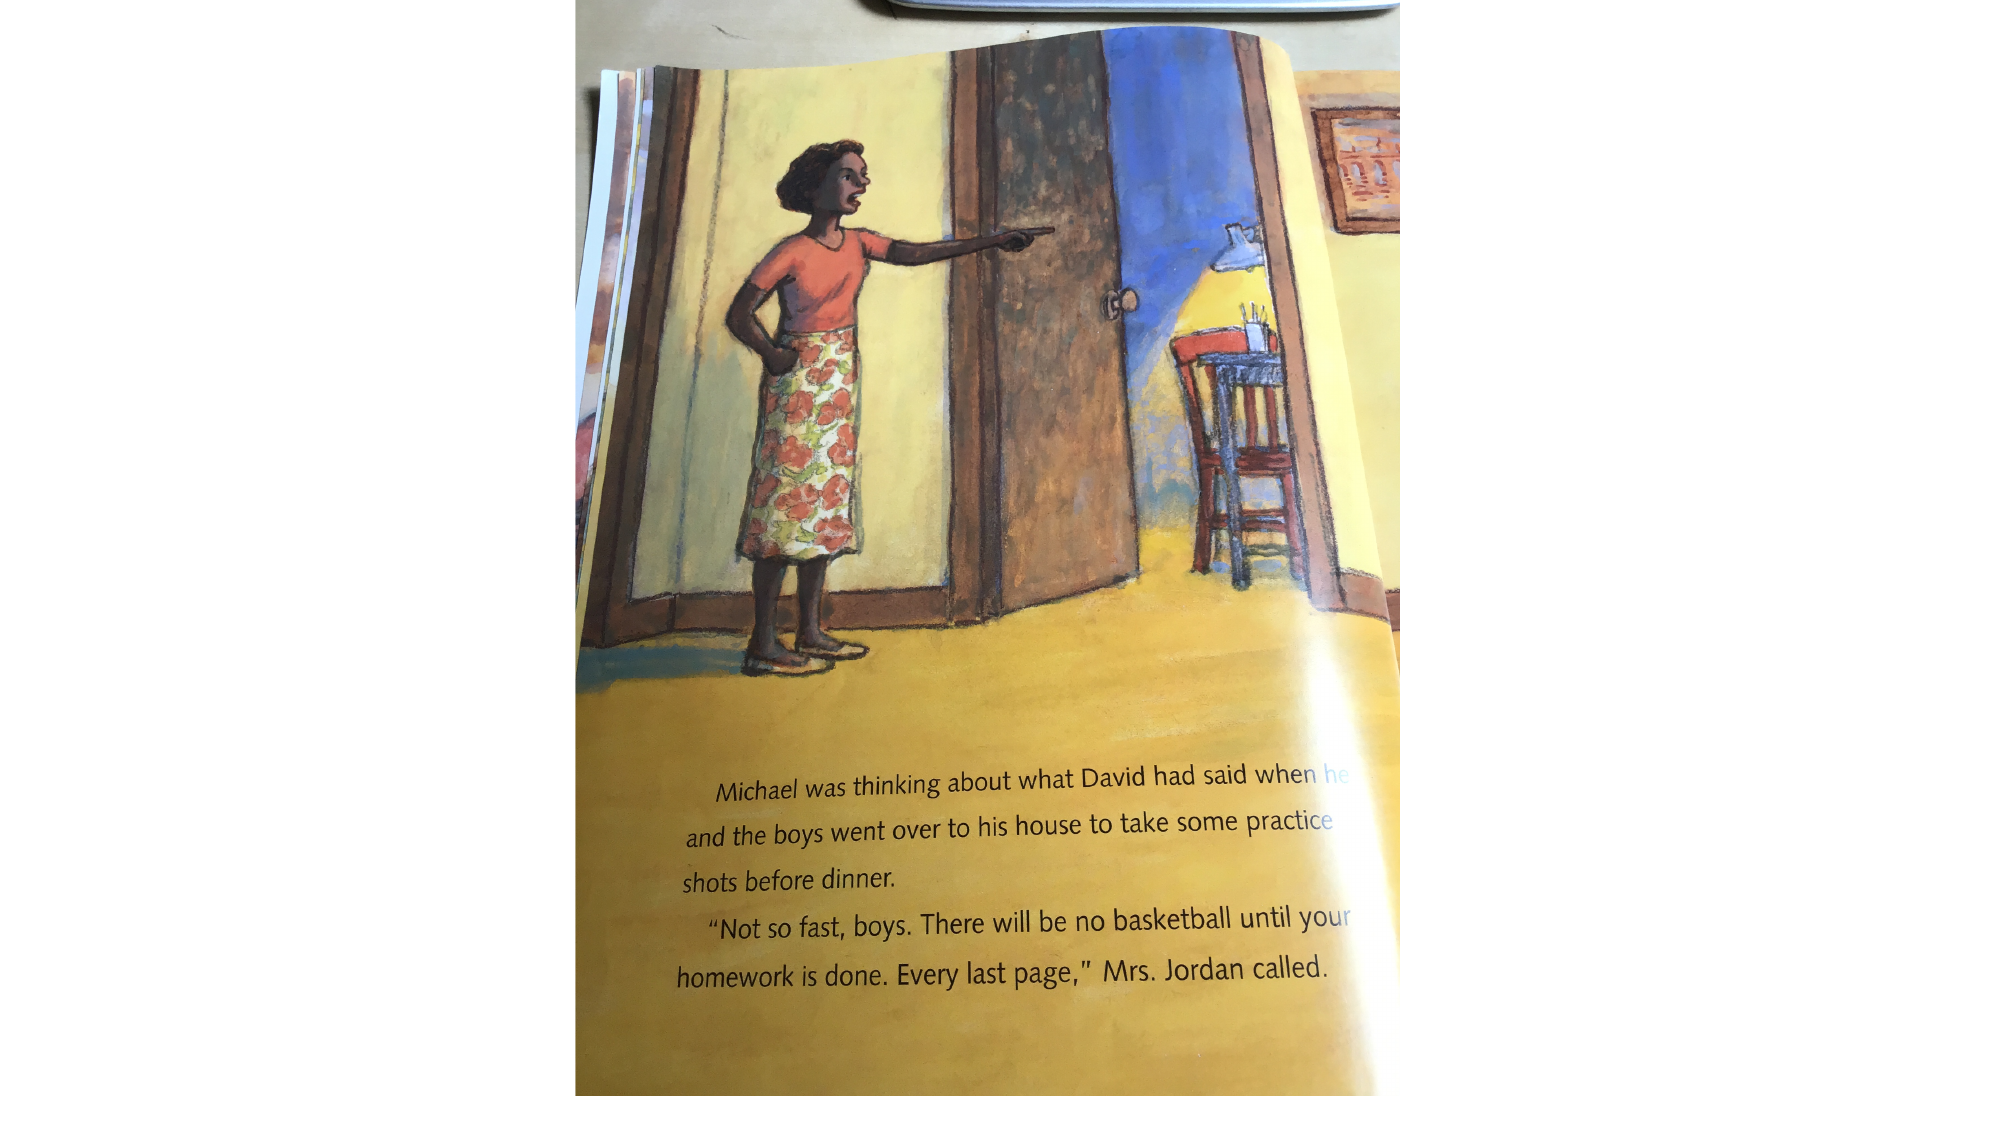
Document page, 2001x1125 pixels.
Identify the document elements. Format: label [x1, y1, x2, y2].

picture [437, 0, 1538, 1095]
